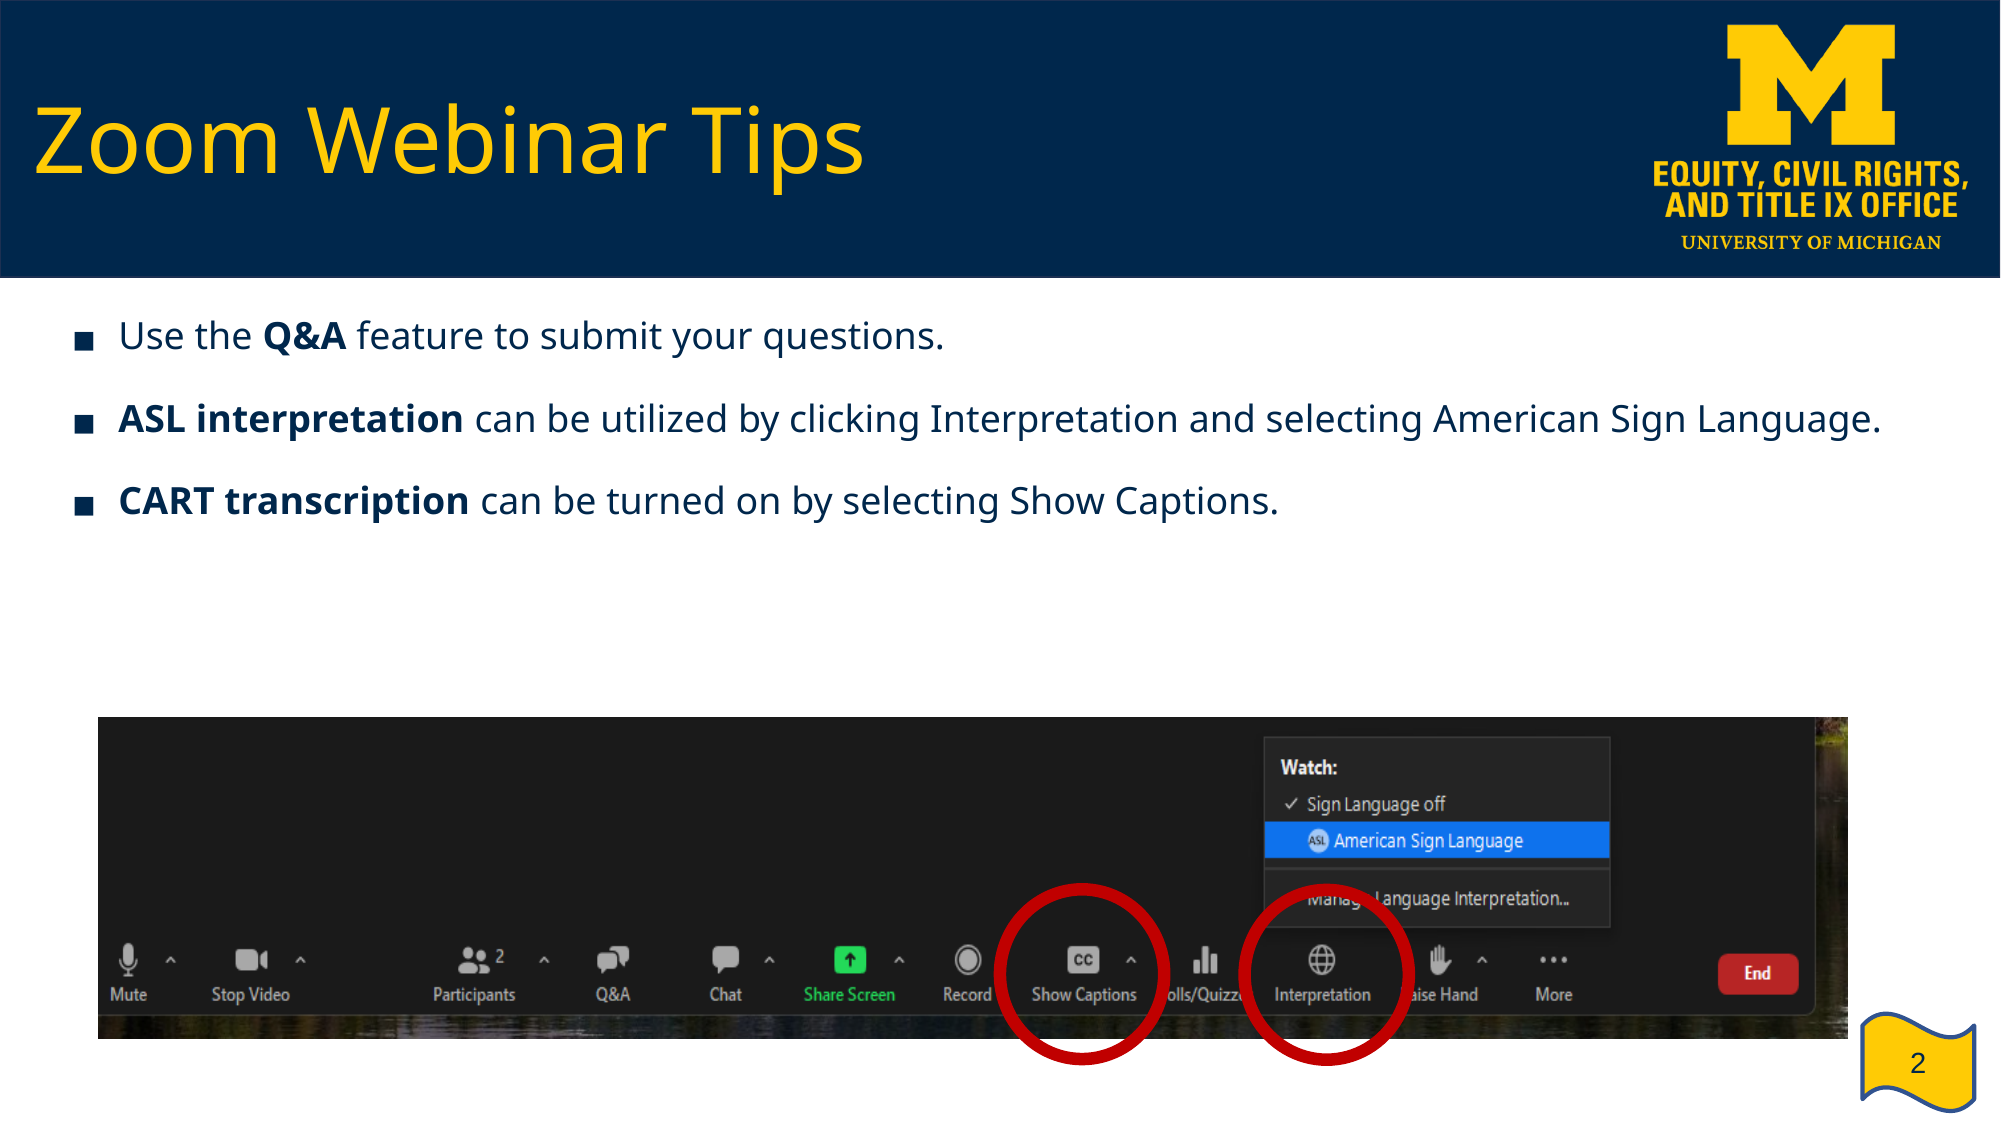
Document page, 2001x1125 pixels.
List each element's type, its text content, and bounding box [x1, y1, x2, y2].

picture [1601, 0, 2001, 278]
text_box [1288, 1050, 1365, 1060]
text_box [1045, 1050, 1119, 1060]
picture [98, 717, 1848, 1039]
list Use the Q&A feature to submit your questions. ASL interpretation can be utilized by clicking Interpretation and selecting American Sign Language. CART transcription can be turned on by selecting Show Captions. [18, 304, 1956, 635]
title Zoom Webinar Tips [18, 33, 1633, 256]
